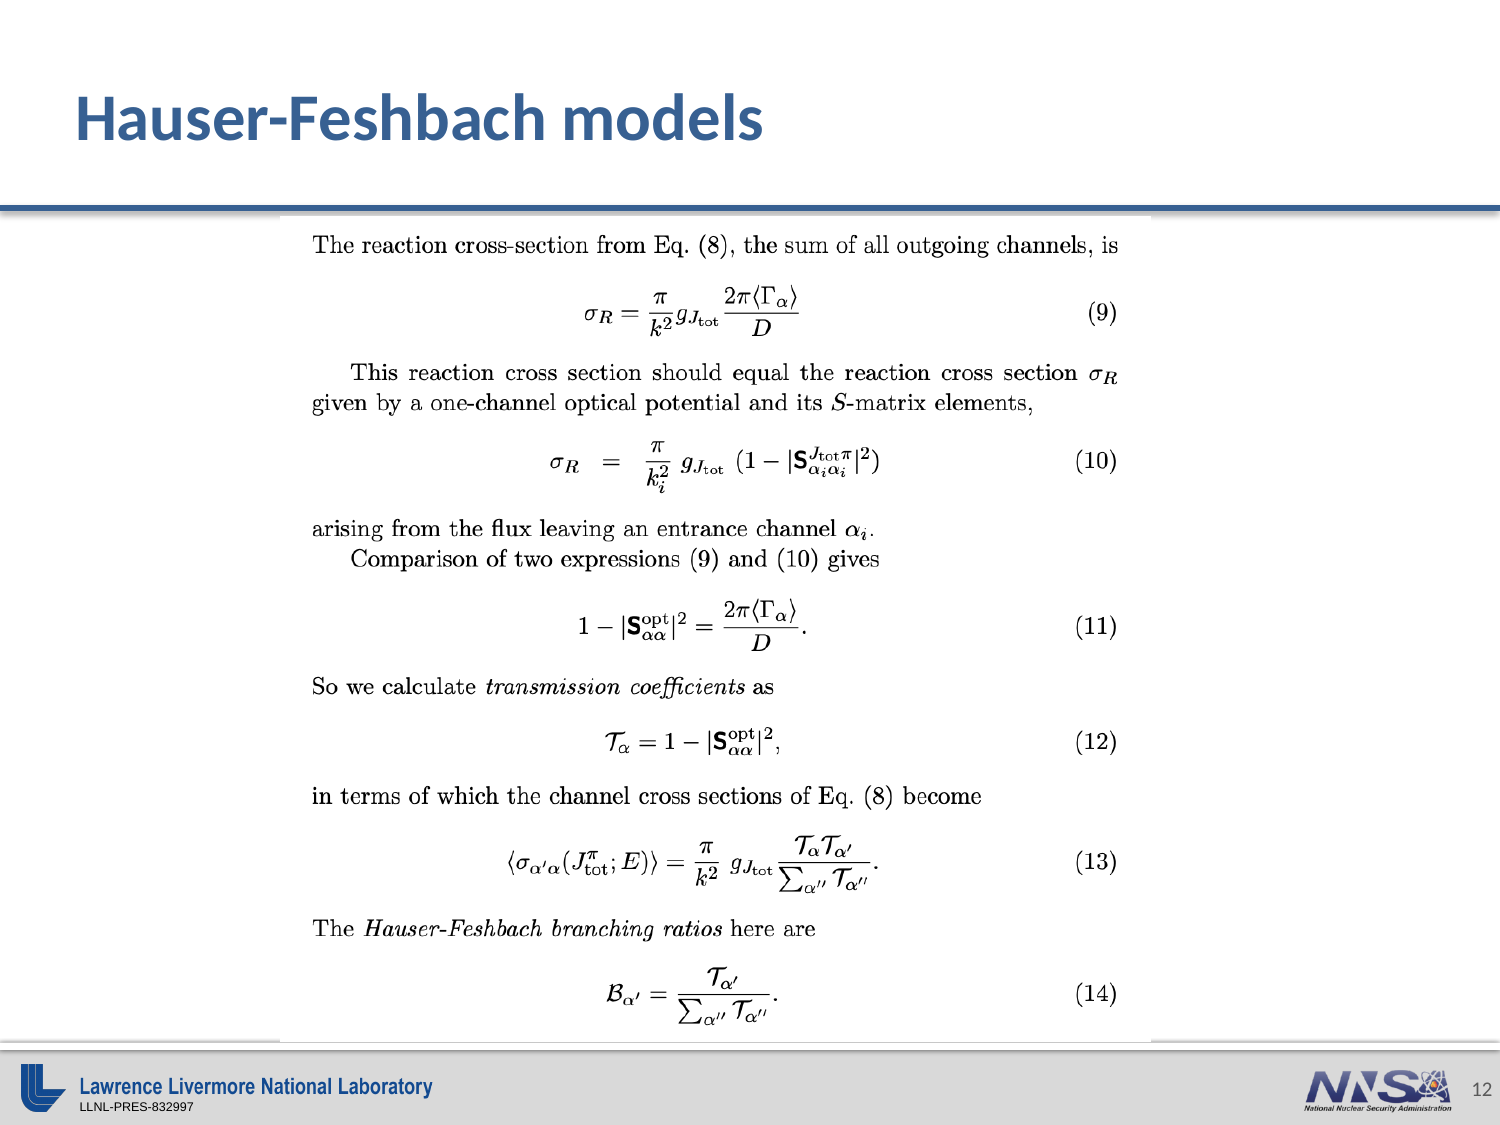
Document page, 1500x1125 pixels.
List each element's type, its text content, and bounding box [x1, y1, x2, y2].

picture [1297, 1057, 1458, 1119]
picture [21, 1064, 471, 1112]
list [280, 216, 1151, 1042]
title Hauser-Feshbach models [75, 36, 1425, 202]
